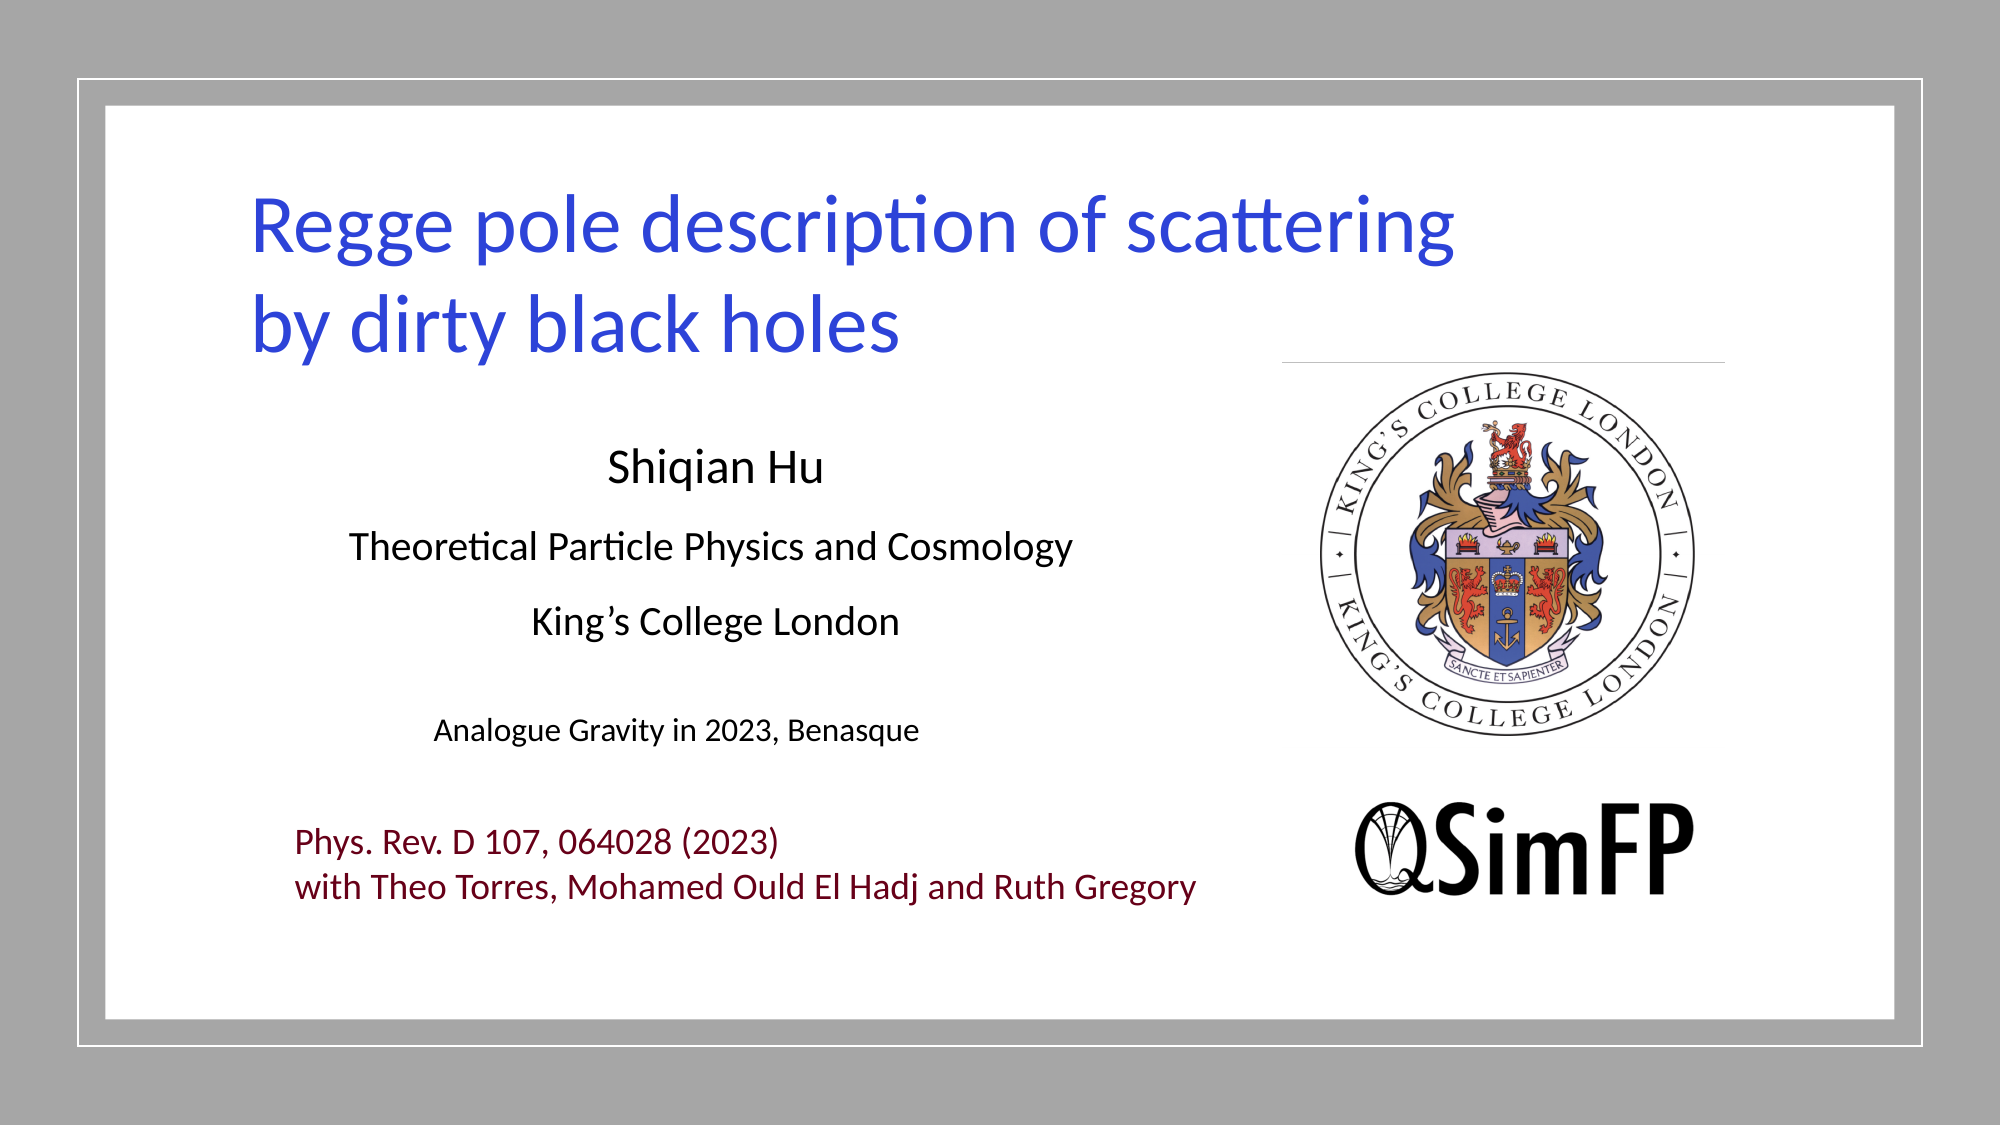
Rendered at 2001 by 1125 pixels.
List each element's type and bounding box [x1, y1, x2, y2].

text_box [221, 161, 1725, 916]
text_box [104, 104, 1895, 1020]
text_box [0, 0, 2000, 1125]
text_box [77, 78, 1923, 1047]
